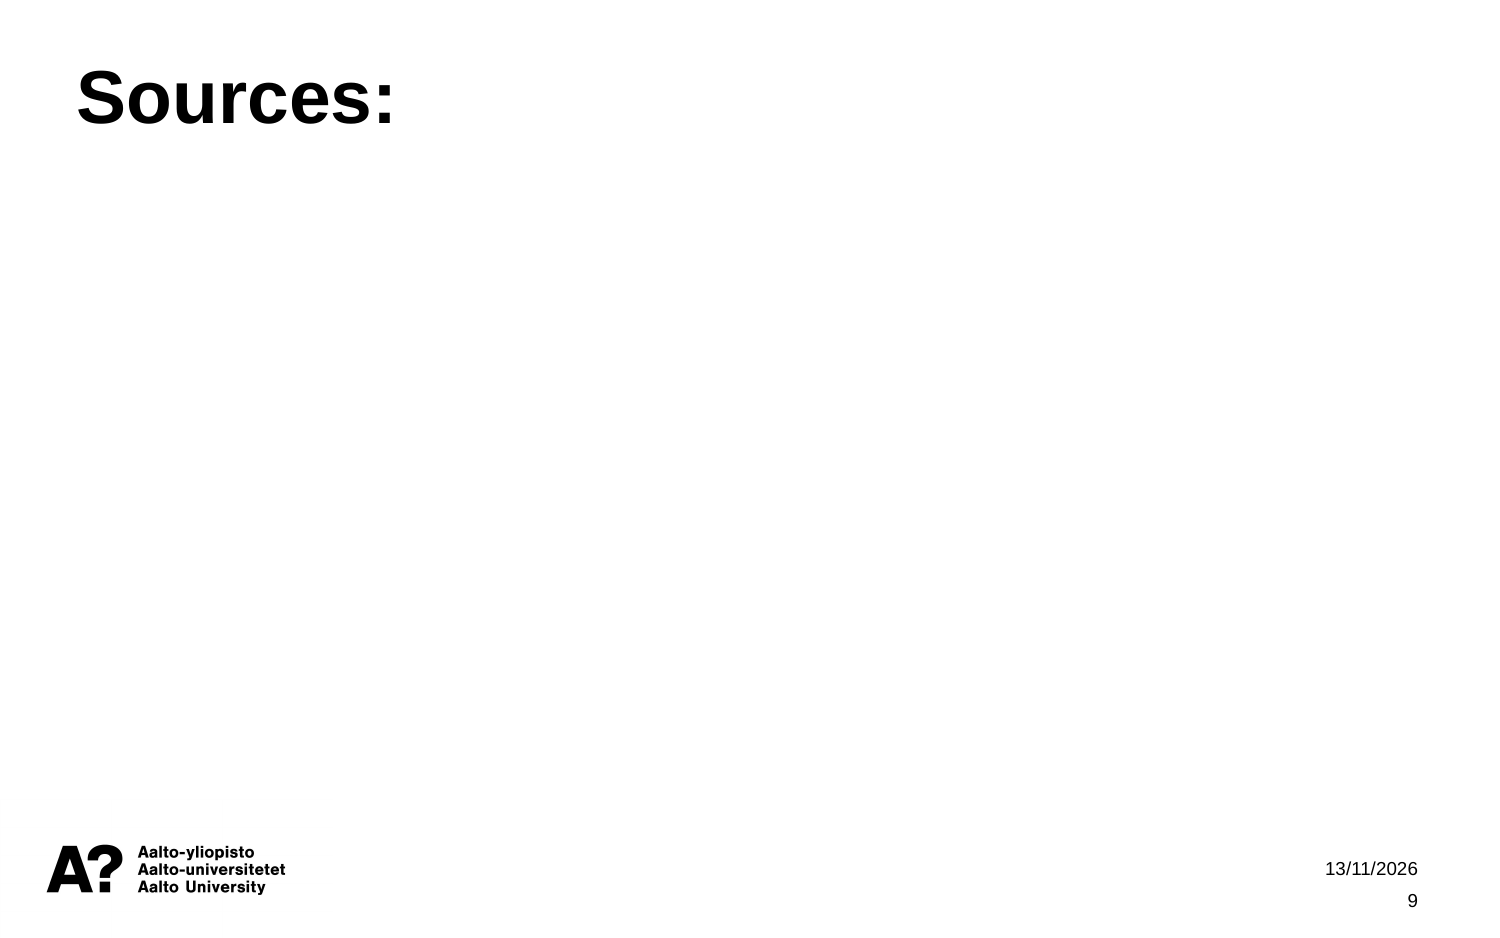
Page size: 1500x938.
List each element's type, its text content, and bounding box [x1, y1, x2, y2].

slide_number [1095, 851, 1434, 883]
list Sources: [76, 48, 1470, 231]
picture [0, 799, 333, 938]
slide_number 9 [1095, 883, 1434, 916]
